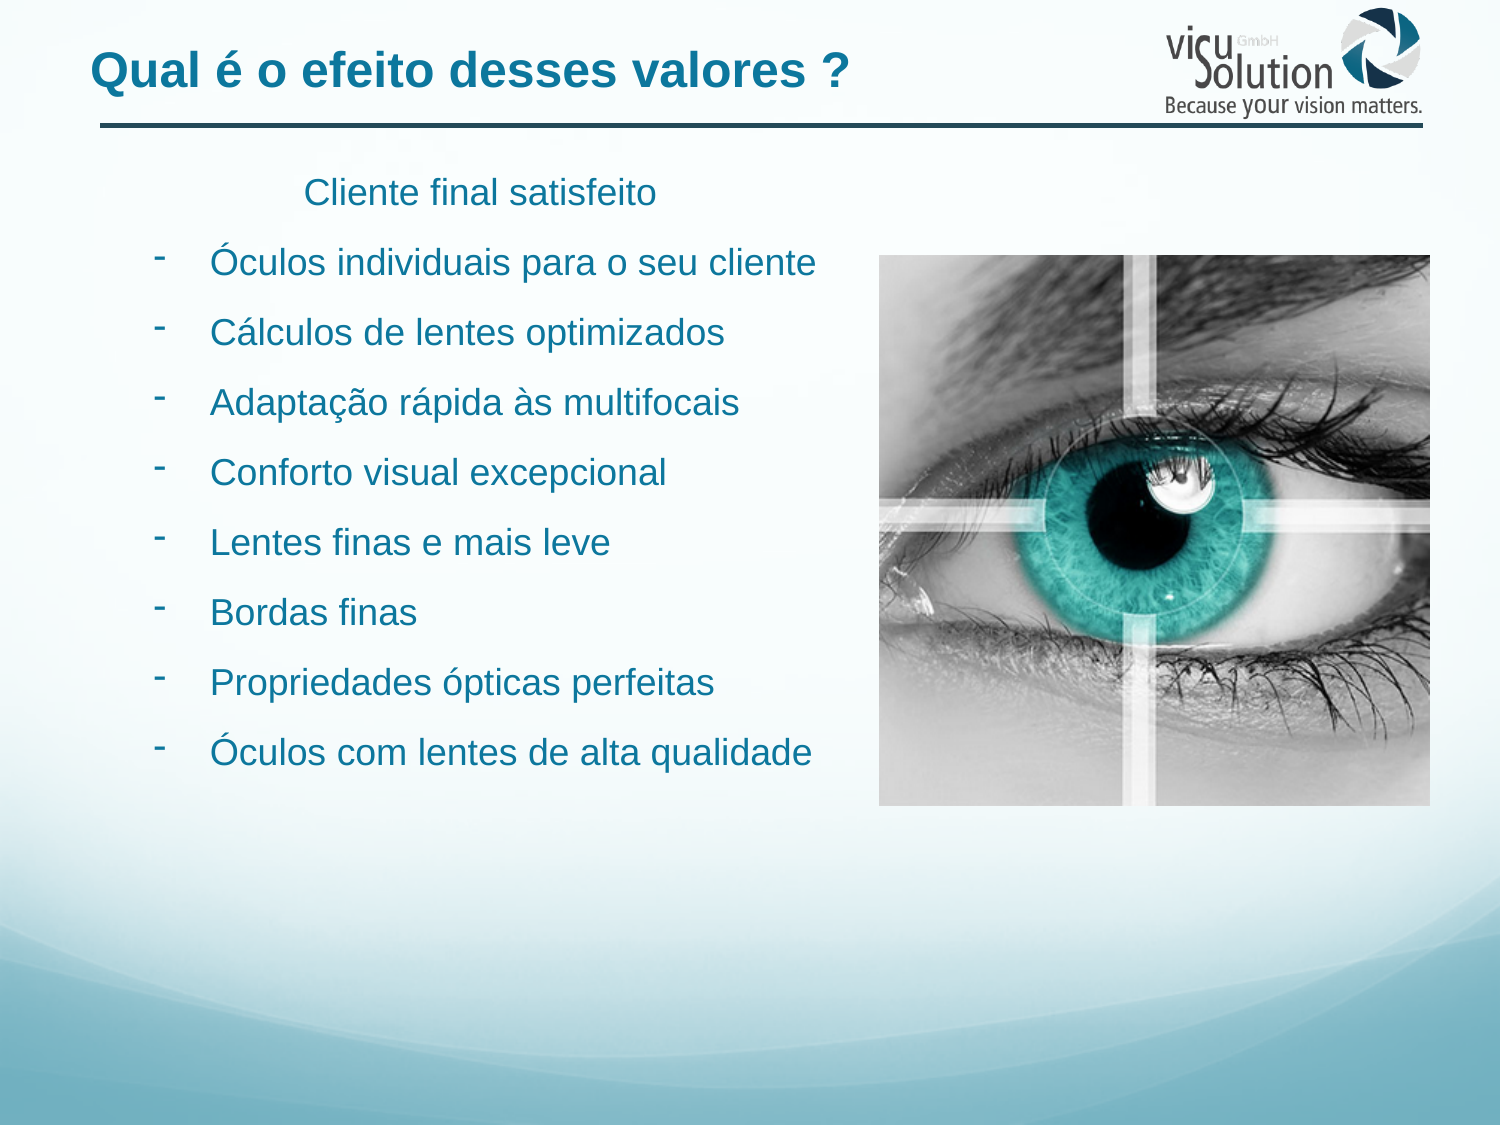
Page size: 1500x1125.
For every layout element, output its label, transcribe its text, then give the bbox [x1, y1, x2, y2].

picture [1164, 6, 1423, 121]
text_box Cliente final satisfeito Óculos individuais para o seu cliente Cálculos de lentes optimizados Adaptação rápida às multifocais Conforto visual excepcional Lentes finas e mais leve Bordas finas Propriedades ópticas perfeitas Óculos com lentes de alta qualidade [138, 160, 832, 851]
text_box Qual é o efeito desses valores ? [74, 7, 998, 127]
picture [879, 254, 1430, 807]
